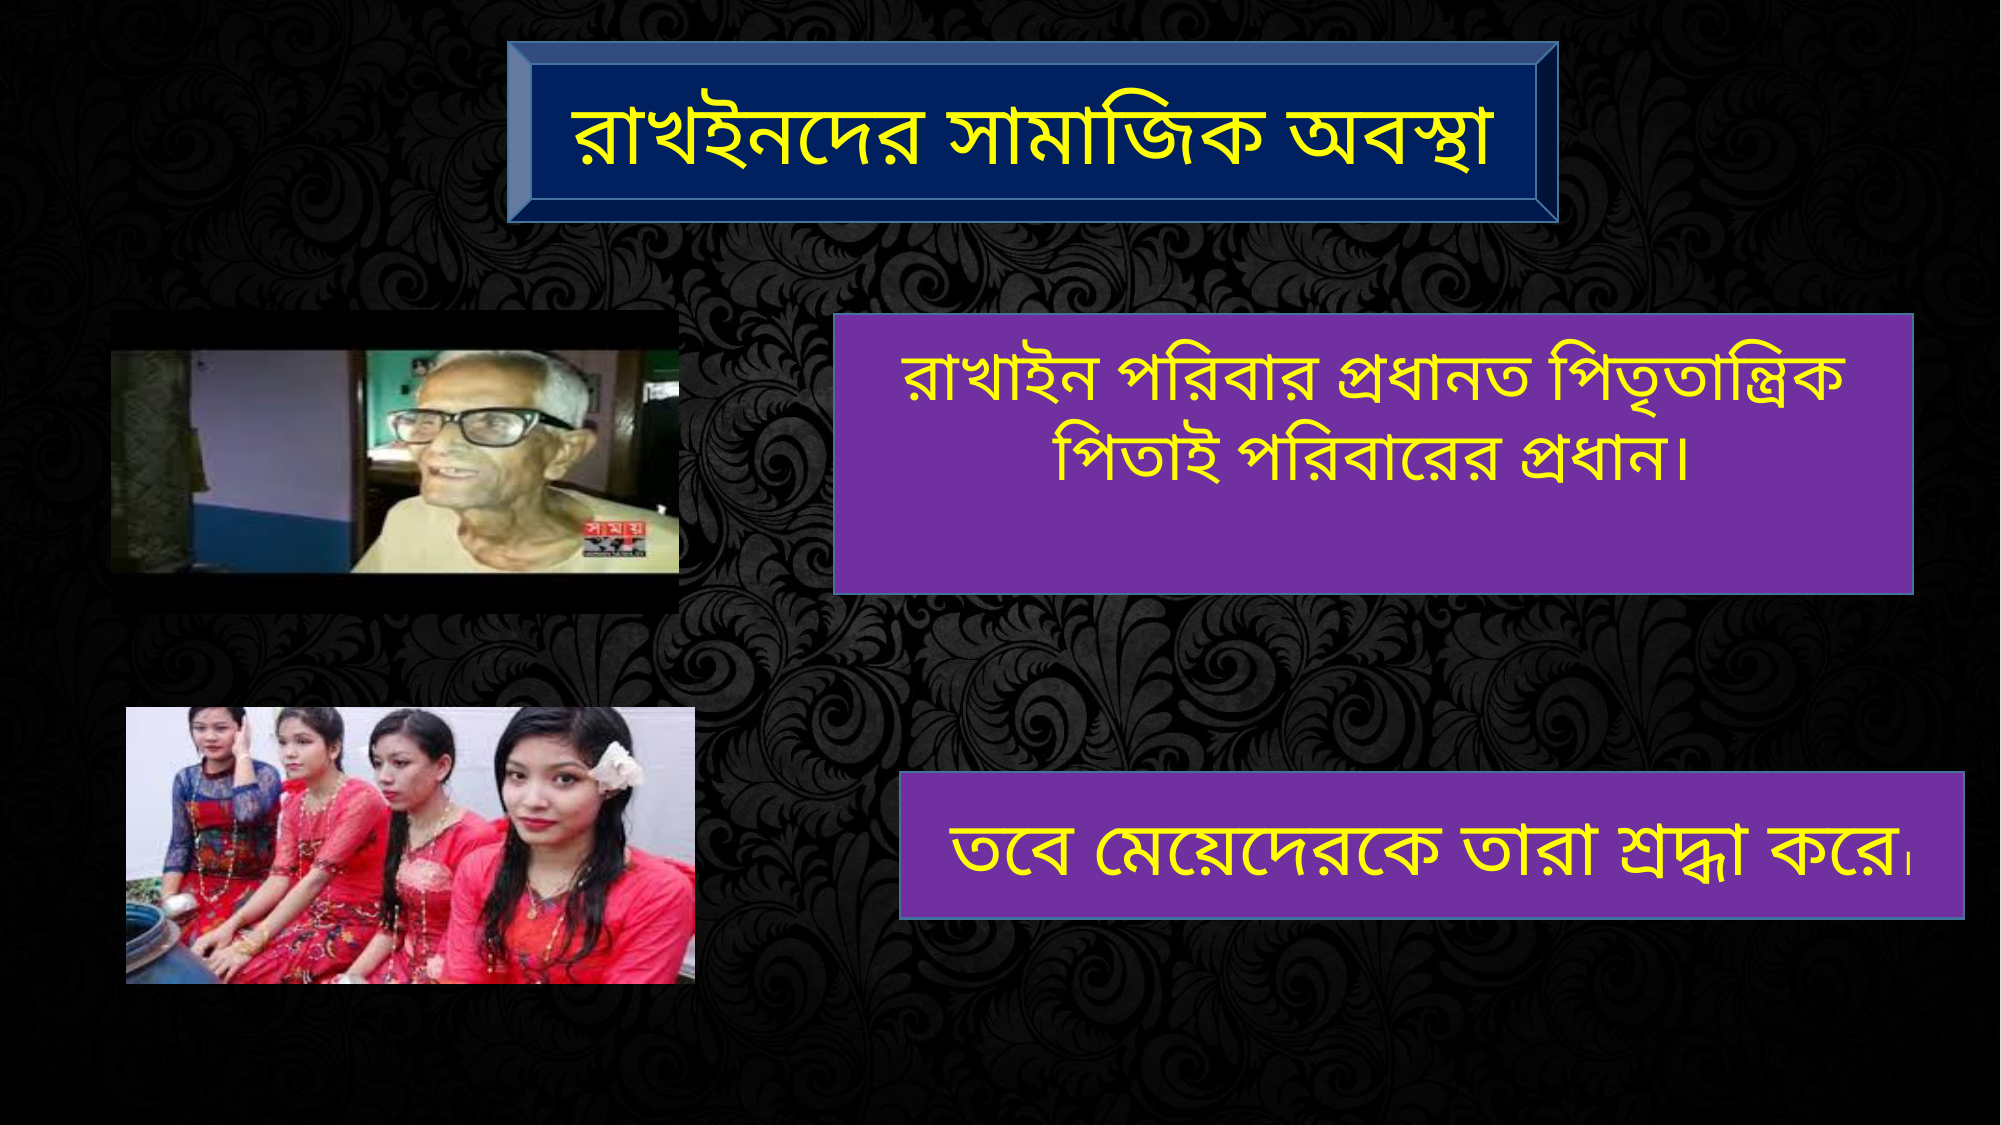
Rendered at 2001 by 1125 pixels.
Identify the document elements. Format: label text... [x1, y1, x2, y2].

text_box রাখইনদের সামাজিক অবস্থা [507, 41, 1560, 223]
picture [0, 0, 2001, 1125]
text_box তবে মেয়েদেরকে তারা শ্রদ্ধা করে। [899, 771, 1965, 920]
text_box রাখাইন পরিবার প্রধানত পিতৃতান্ত্রিক পিতাই পরিবারের প্রধান। [833, 313, 1914, 595]
